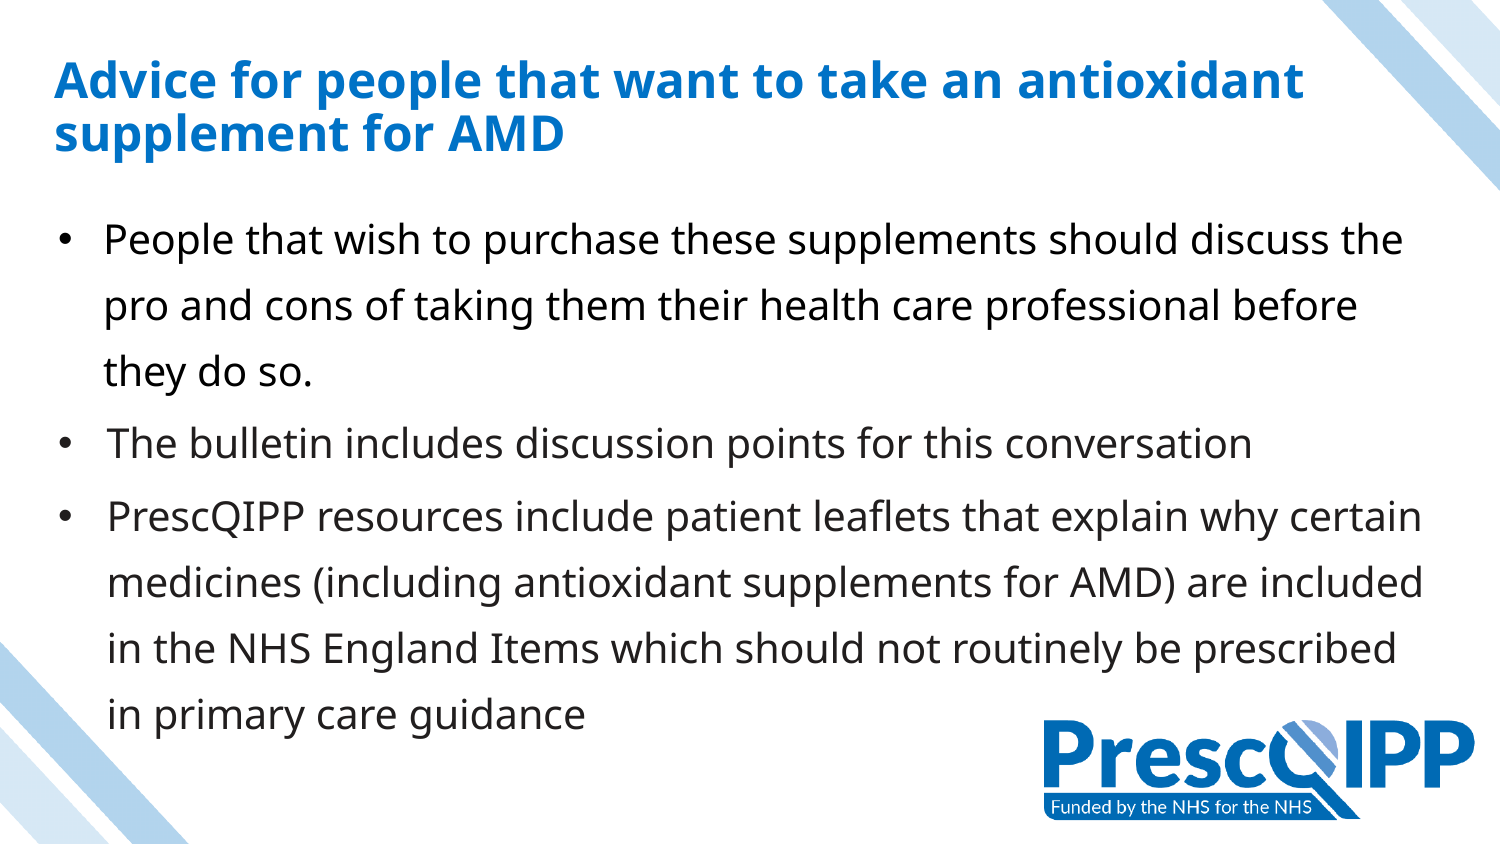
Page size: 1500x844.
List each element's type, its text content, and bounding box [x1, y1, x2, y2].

list People that wish to purchase these supplements should discuss the pro and cons of taking them their health care professional before they do so. The bulletin includes discussion points for this conversation PrescQIPP resources include patient leaflets that explain why certain medicines (including antioxidant supplements for AMD) are included in the NHS England Items which should not routinely be prescribed in primary care guidance [43, 189, 1457, 755]
picture [0, 0, 1500, 844]
title Advice for people that want to take an antioxidant supplement for AMD [39, 48, 1457, 230]
